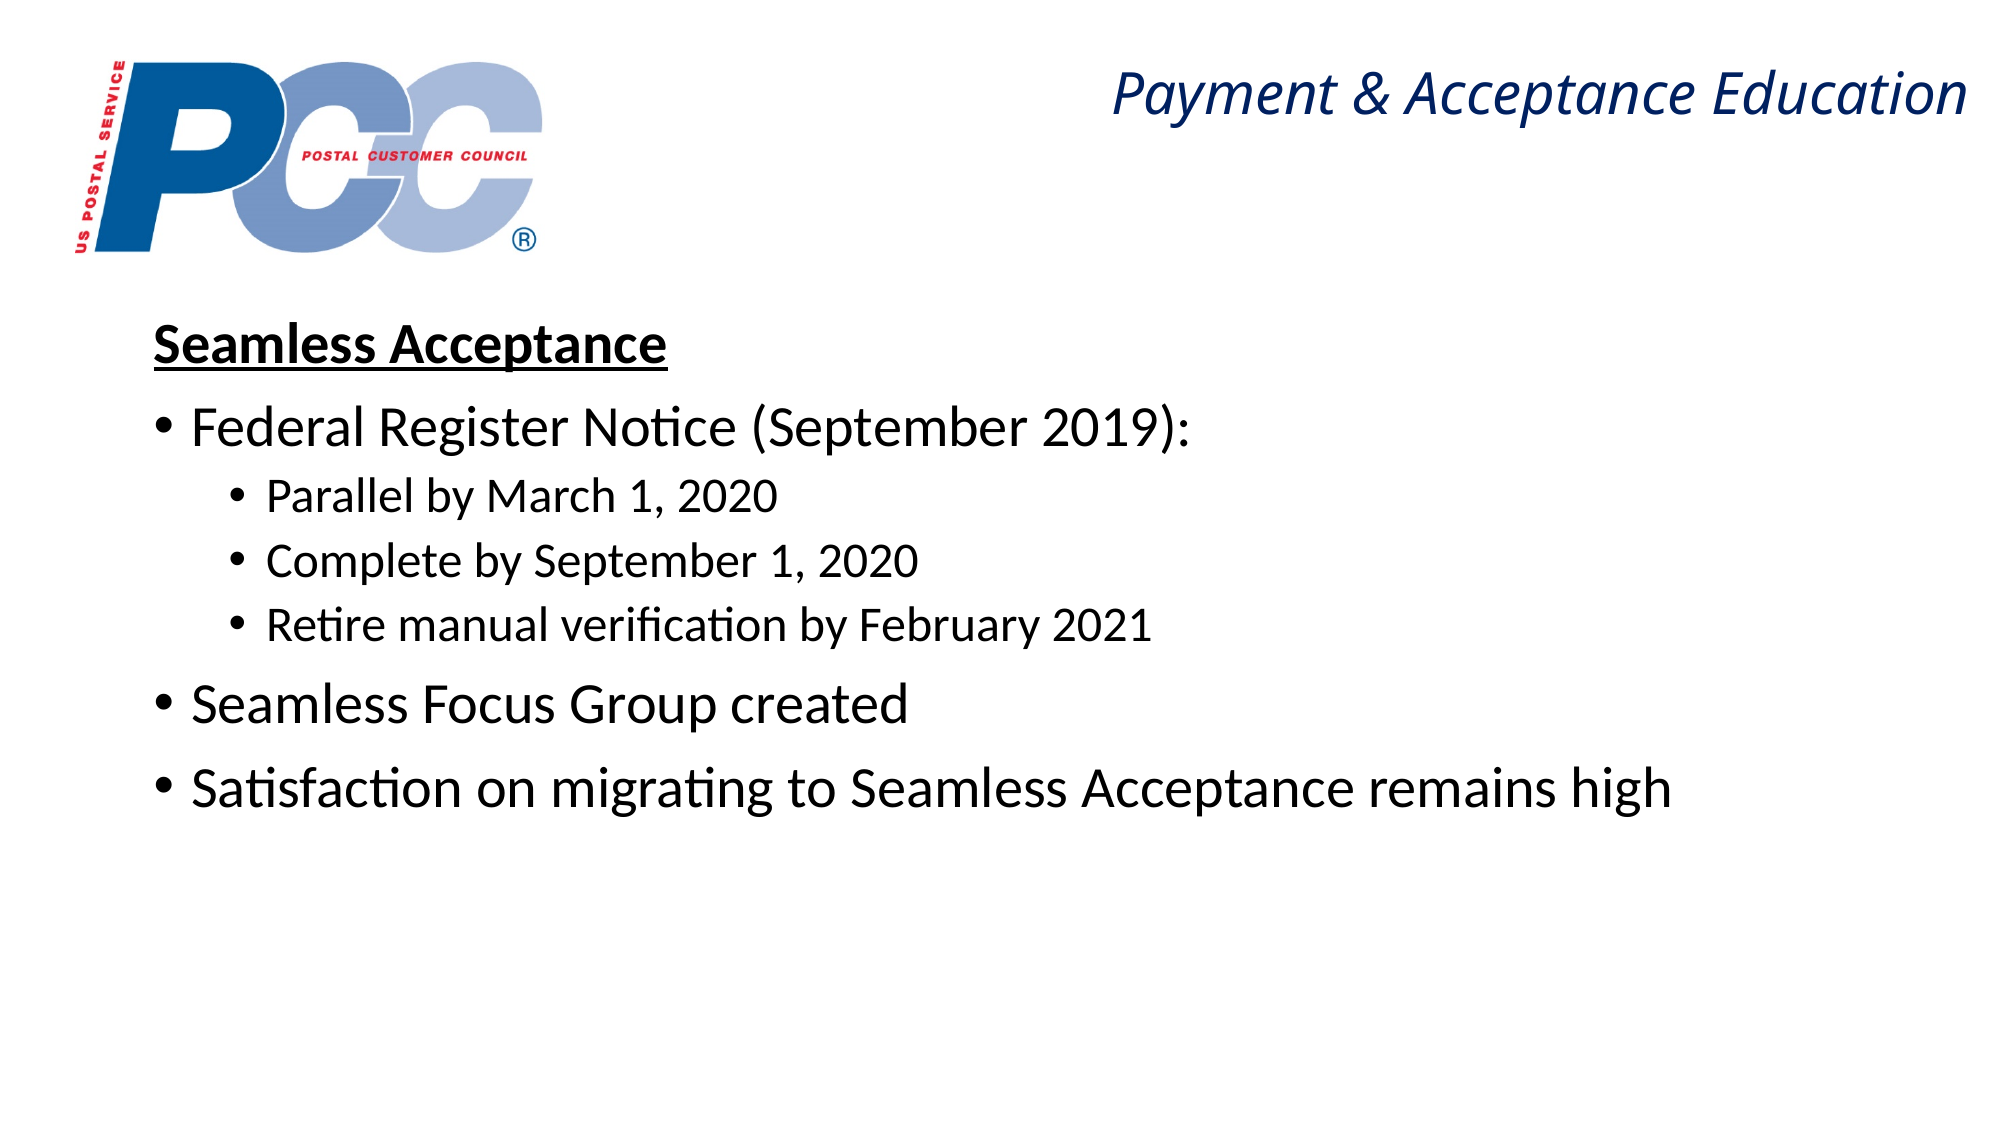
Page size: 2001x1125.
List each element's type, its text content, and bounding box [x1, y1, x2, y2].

text_box Payment & Acceptance Education [698, 48, 2000, 134]
text_box Seamless Acceptance Federal Register Notice (September 2019): Parallel by March 1, 2020 Complete by September 1, 2020 Retire manual verification by February 2021 Seamless Focus Group created Satisfaction on migrating to Seamless Acceptance remains high [138, 305, 1864, 1020]
picture [74, 59, 545, 255]
list [137, 299, 1863, 1014]
